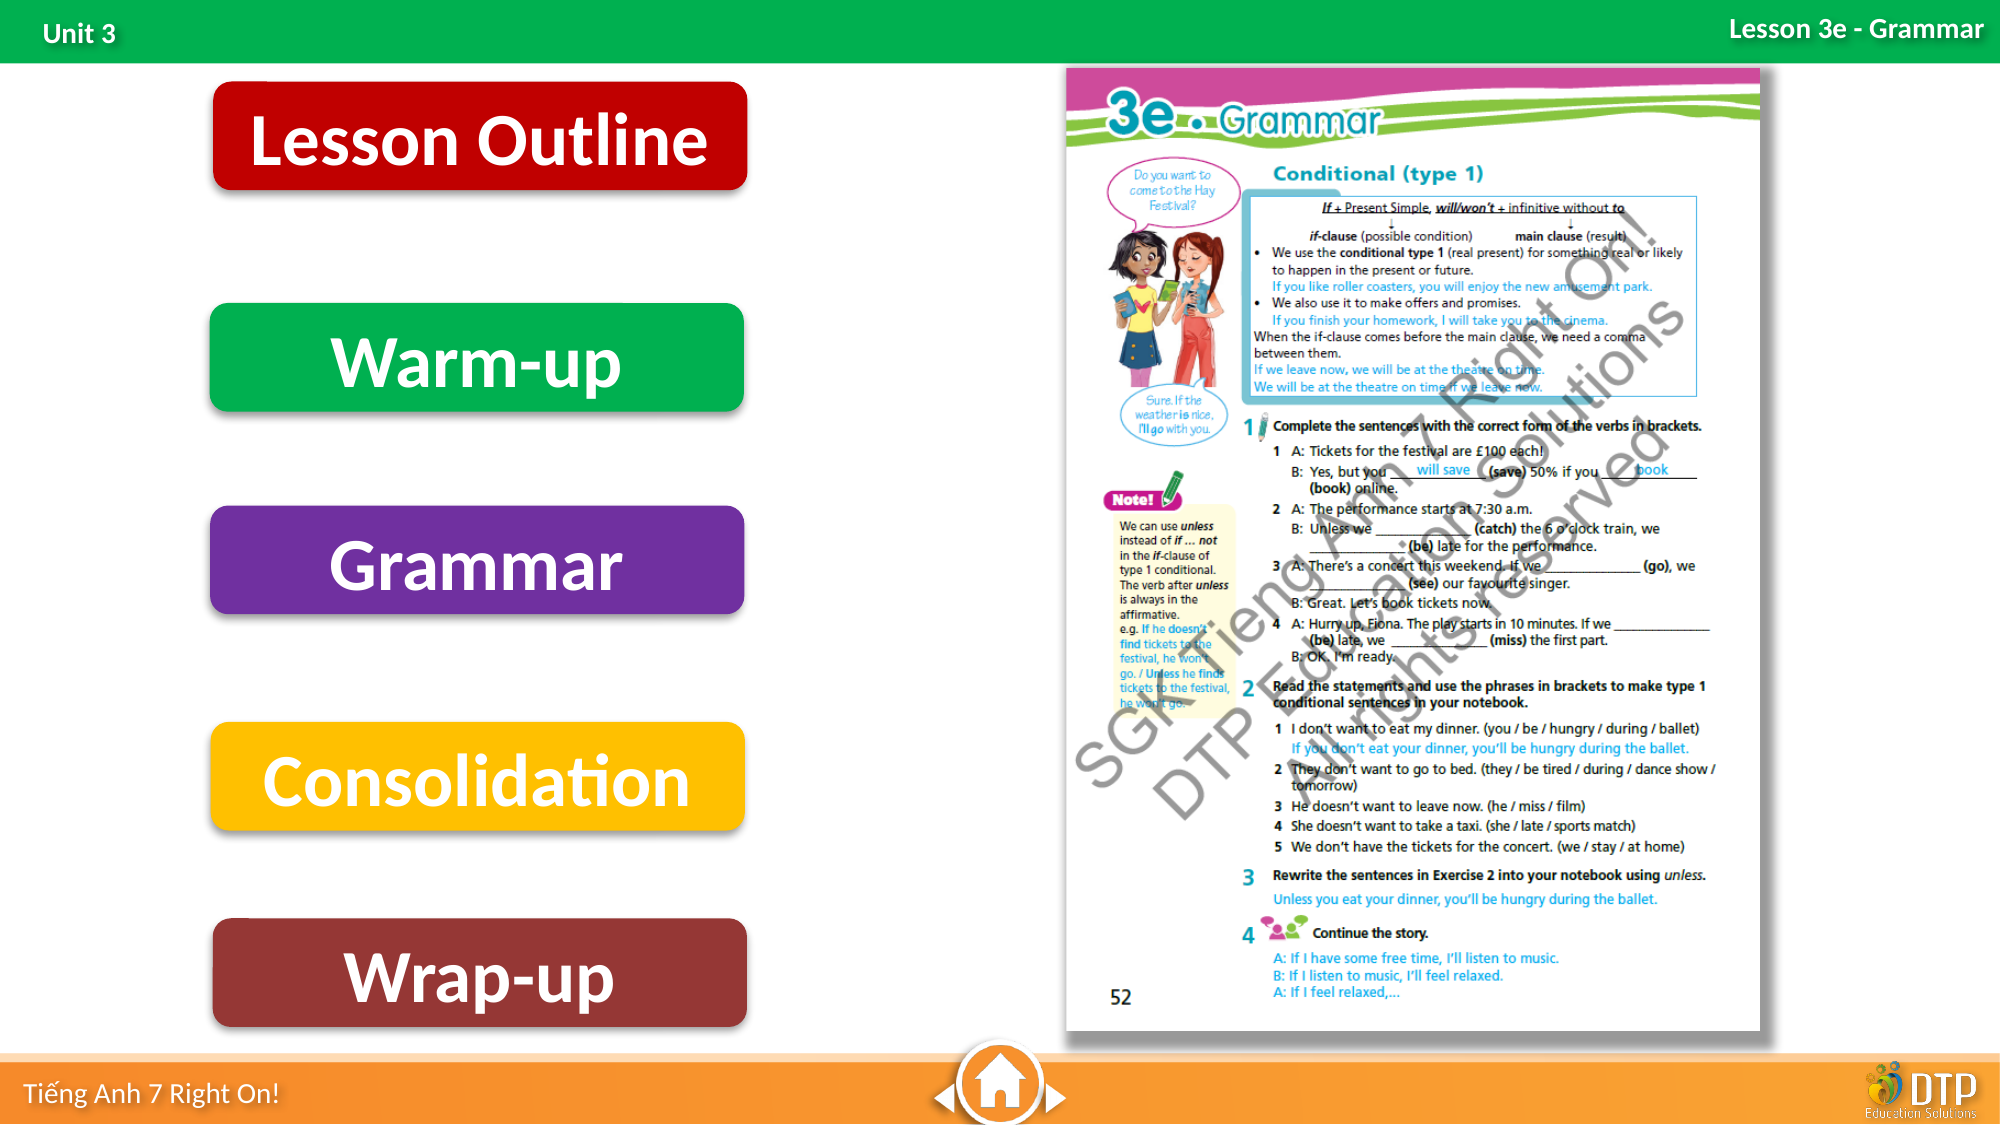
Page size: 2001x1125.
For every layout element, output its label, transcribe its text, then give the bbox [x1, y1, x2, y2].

picture [0, 64, 2000, 1125]
text_box Warm-up [207, 300, 746, 414]
text_box Lesson Outline [211, 79, 750, 193]
text_box Wrap-up [210, 916, 750, 1030]
text_box Consolidation [208, 719, 747, 833]
text_box Grammar [208, 503, 747, 617]
